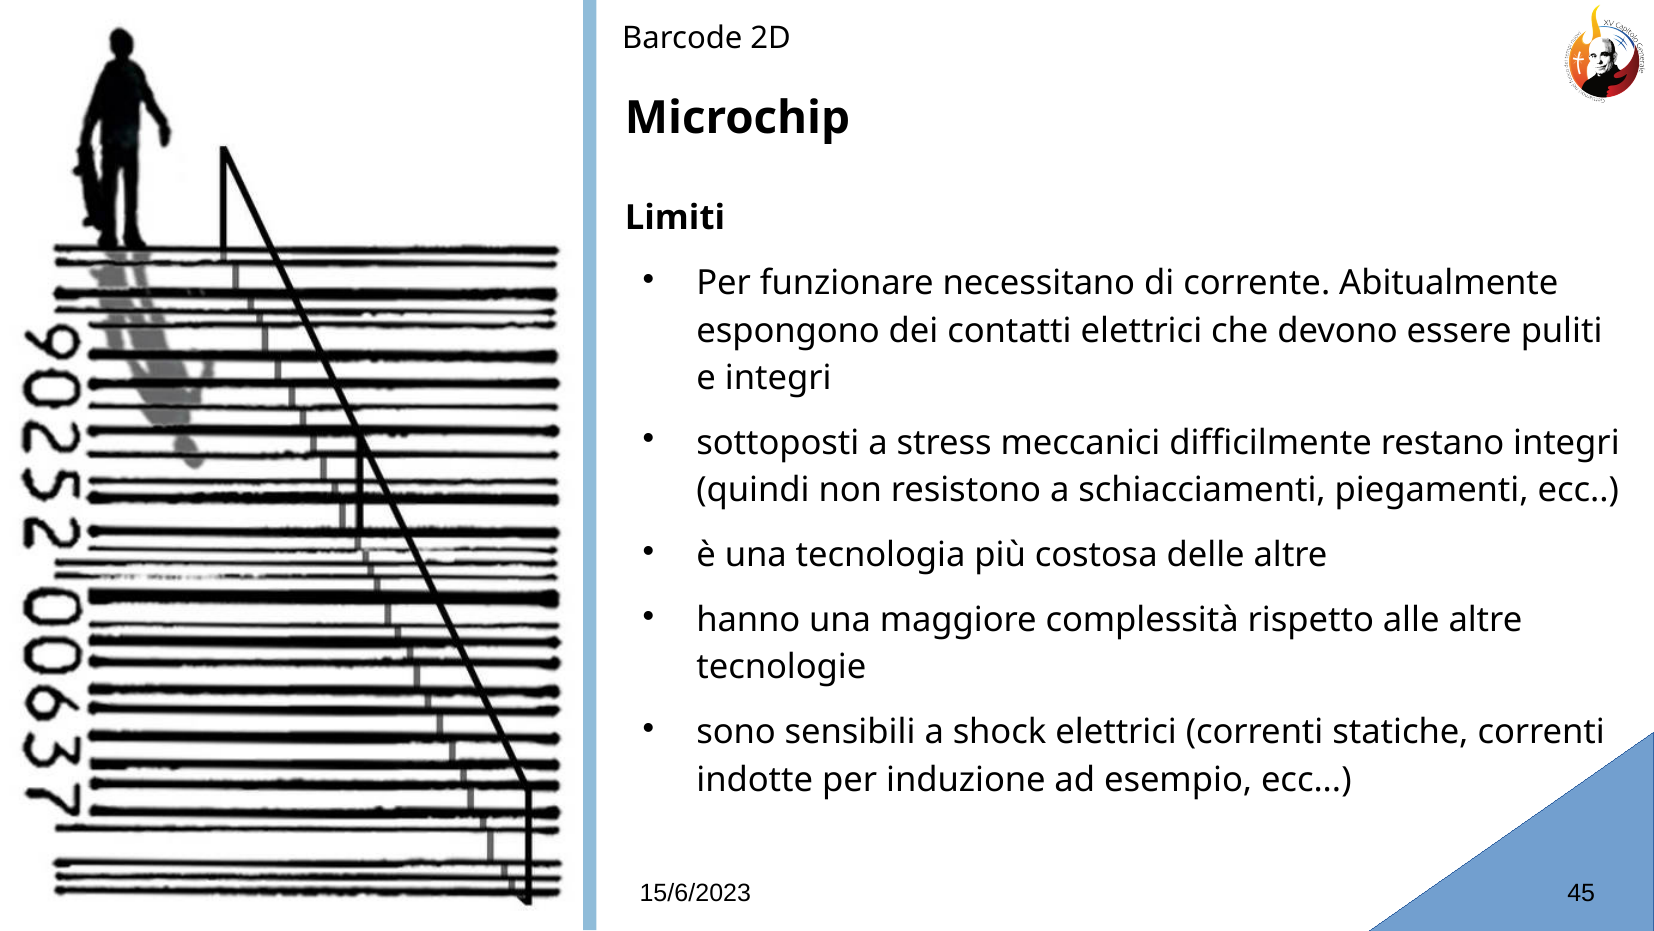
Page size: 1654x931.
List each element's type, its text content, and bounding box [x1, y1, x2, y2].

picture [1563, 4, 1646, 103]
text_box Barcode 2D [607, 9, 1340, 63]
list Limiti Per funzionare necessitano di corrente. Abitualmente espongono dei contatti elettrici che devono essere puliti e integri sottoposti a stress meccanici difficilmente restano integri (quindi non resistono a schiacciamenti, piegamenti, ecc..) è una tecnologia più costosa delle altre hanno una maggiore complessità rispetto alle altre tecnologie sono sensibili a shock elettrici (correnti statiche, correnti indotte per induzione ad esempio, ecc...) [624, 188, 1621, 851]
picture [0, 0, 583, 931]
title Microchip [624, 94, 1621, 188]
